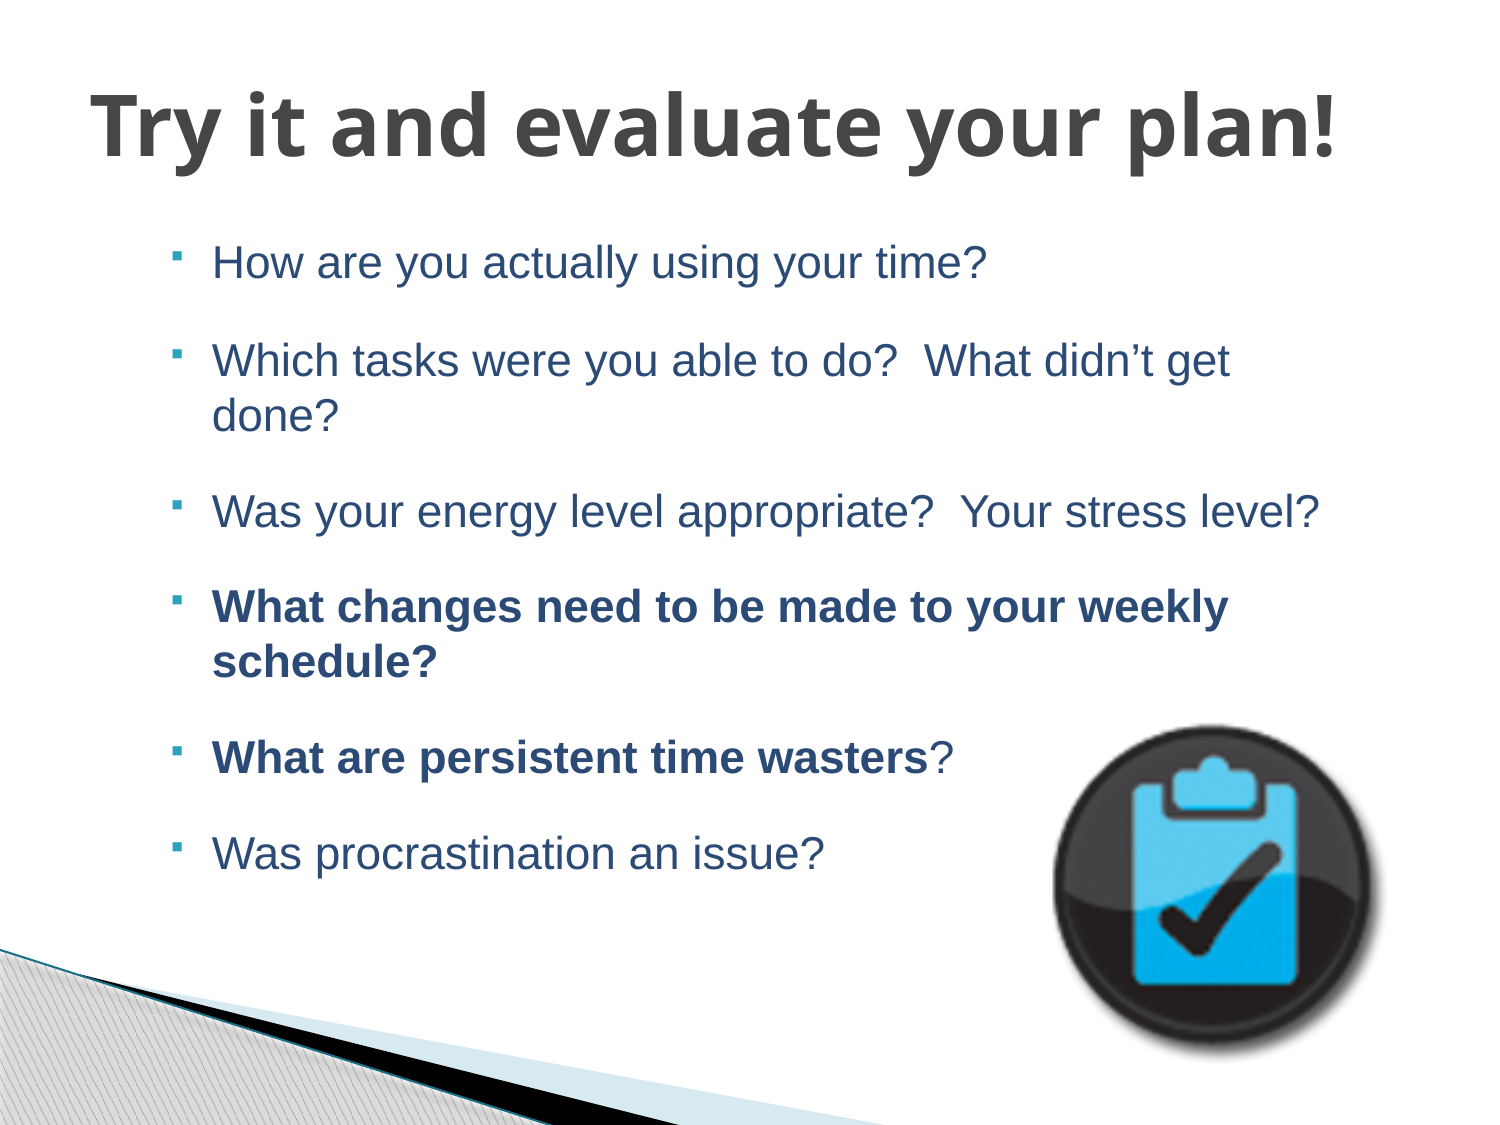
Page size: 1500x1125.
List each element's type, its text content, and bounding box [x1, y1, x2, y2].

title Try it and evaluate your plan! [75, 45, 1425, 200]
picture [1024, 699, 1401, 1076]
list How are you actually using your time? Which tasks were you able to do? What didn’t get done? Was your energy level appropriate? Your stress level? What changes need to be made to your weekly schedule? What are persistent time wasters? Was procrastination an issue? [137, 224, 1372, 895]
